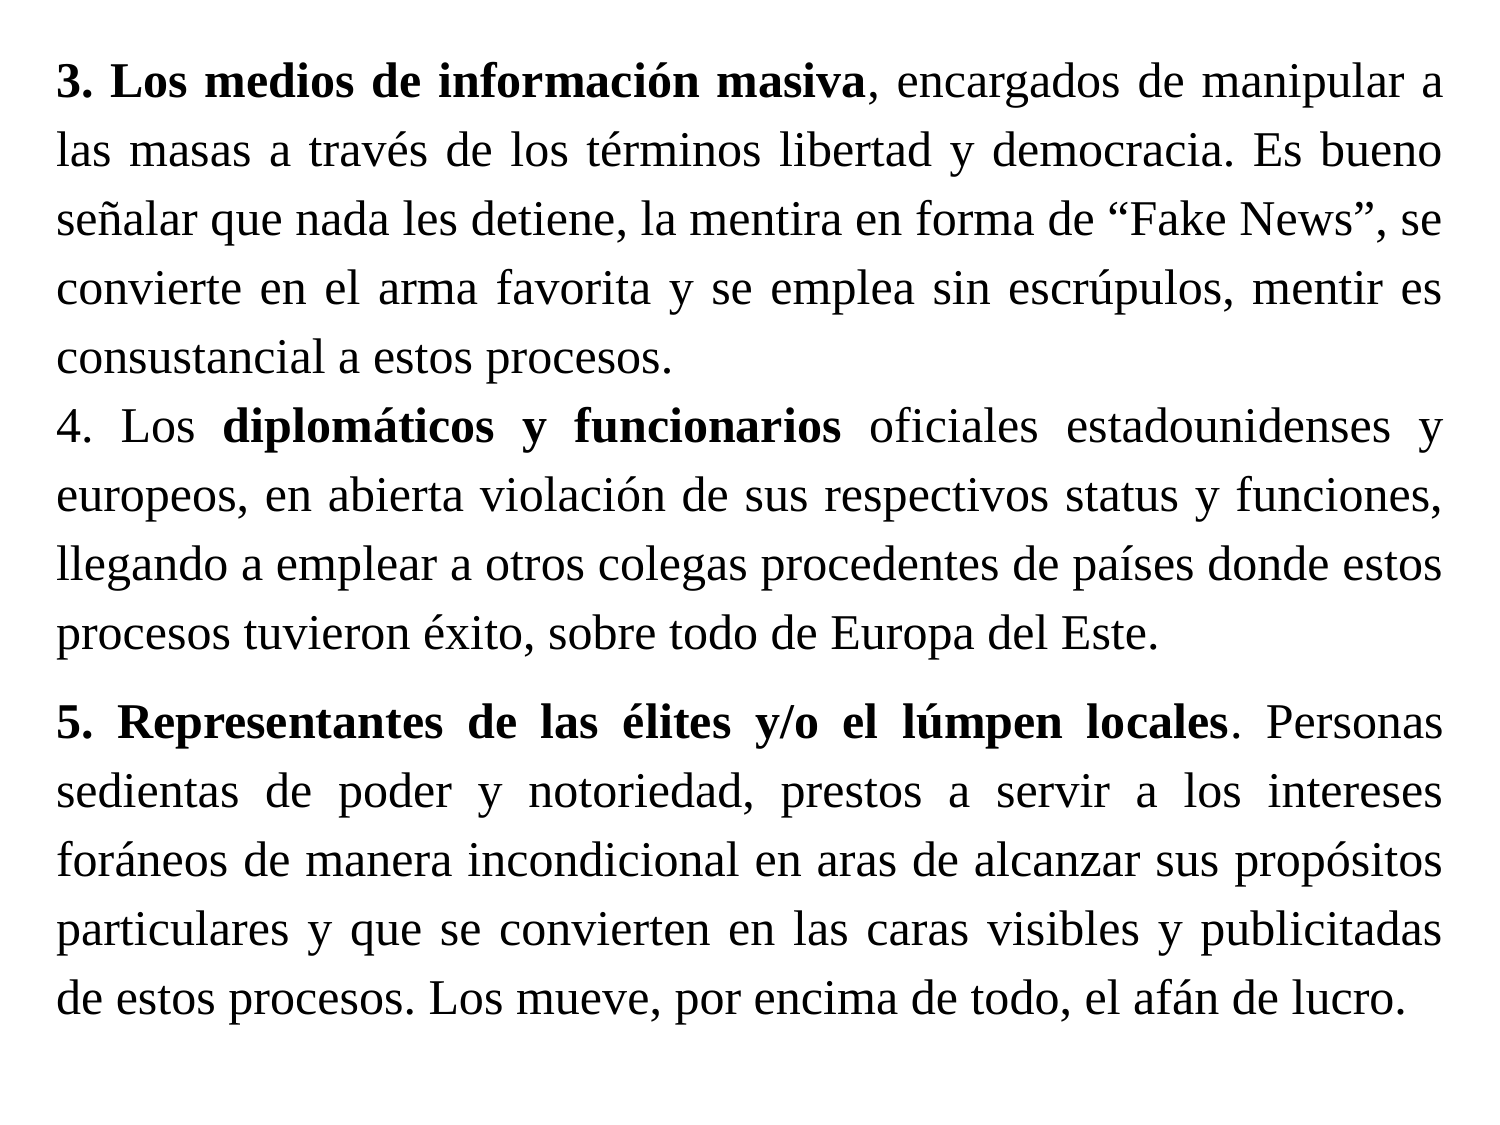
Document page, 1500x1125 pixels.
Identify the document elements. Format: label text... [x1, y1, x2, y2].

text_box 3. Los medios de información masiva, encargados de manipular a las masas a través de los términos libertad y democracia. Es bueno señalar que nada les detiene, la mentira en forma de “Fake News”, se convierte en el arma favorita y se emplea sin escrúpulos, mentir es consustancial a estos procesos. 4. Los diplomáticos y funcionarios oficiales estadounidenses y europeos, en abierta violación de sus respectivos status y funciones, llegando a emplear a otros colegas procedentes de países donde estos procesos tuvieron éxito, sobre todo de Europa del Este. 5. Representantes de las élites y/o el lúmpen locales. Personas sedientas de poder y notoriedad, prestos a servir a los intereses foráneos de manera incondicional en aras de alcanzar sus propósitos particulares y que se convierten en las caras visibles y publicitadas de estos procesos. Los mueve, por encima de todo, el afán de lucro. [41, 30, 1459, 1033]
